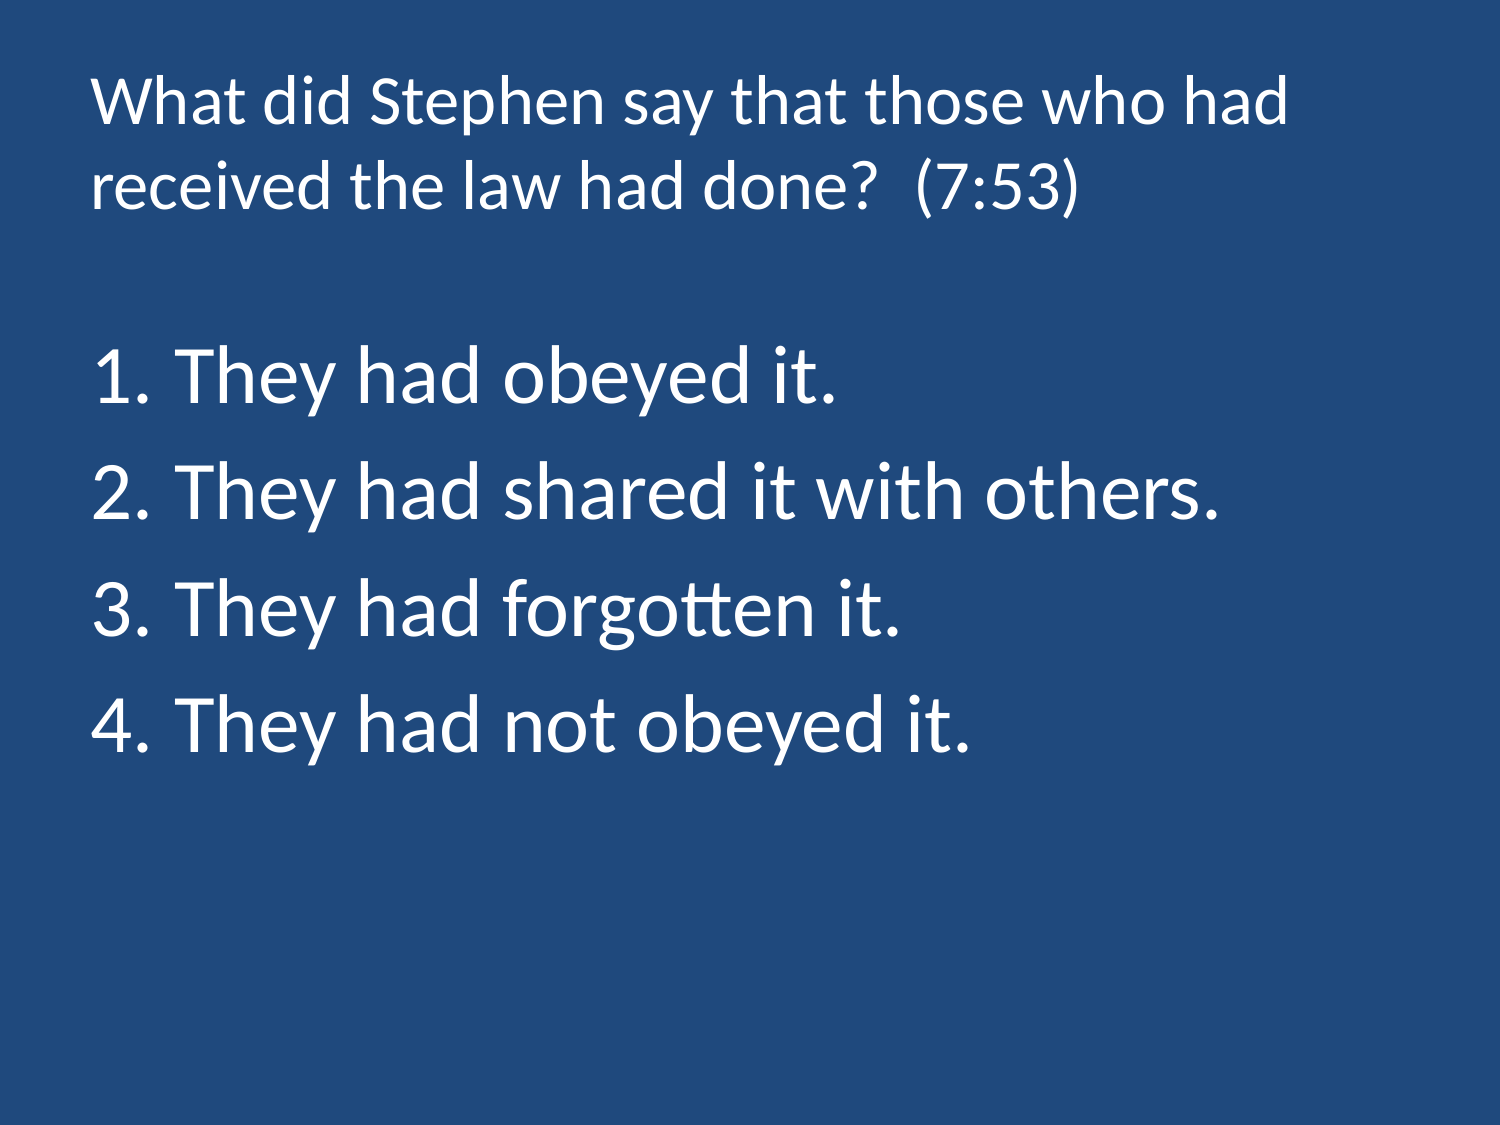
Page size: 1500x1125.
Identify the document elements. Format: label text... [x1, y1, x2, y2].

list They had obeyed it. They had shared it with others. They had forgotten it. They had not obeyed it. [75, 312, 1425, 1005]
title What did Stephen say that those who had received the law had done? (7:53) [75, 45, 1425, 233]
